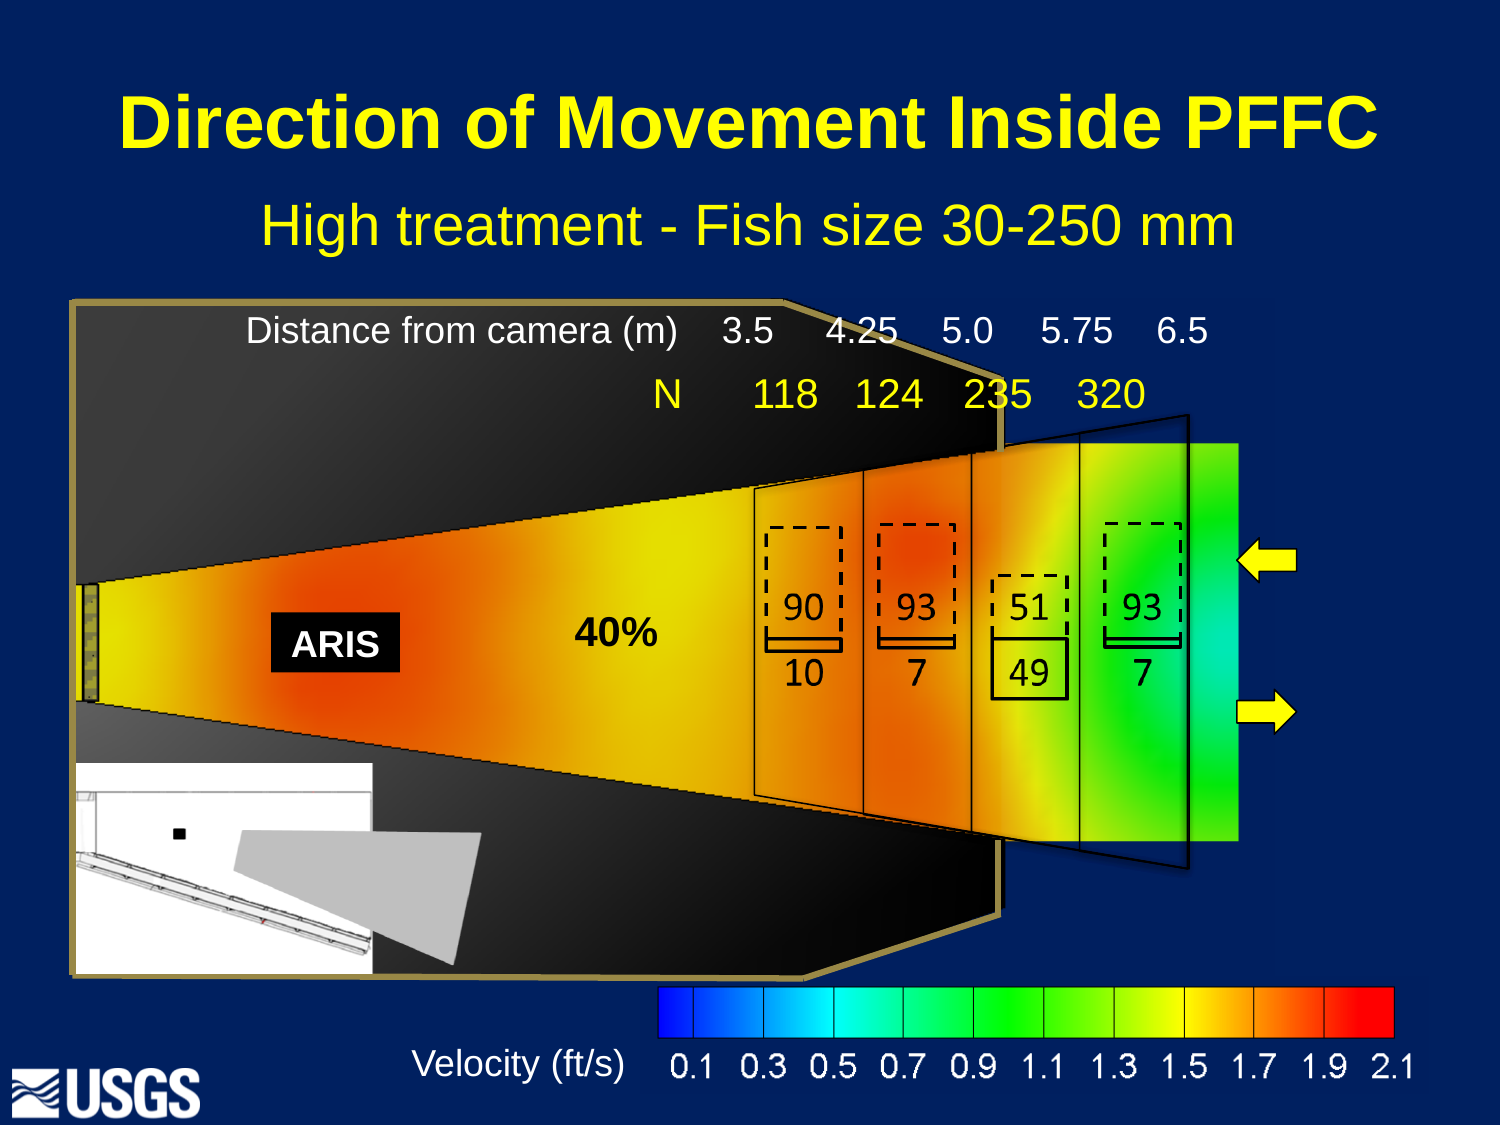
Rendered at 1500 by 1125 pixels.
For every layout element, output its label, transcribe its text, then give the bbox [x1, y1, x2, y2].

picture [76, 763, 482, 975]
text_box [72, 299, 1001, 979]
text_box Velocity (ft/s) [396, 1031, 640, 1091]
text_box Direction of Movement Inside PFFC [74, 24, 1425, 213]
text_box High treatment - Fish size 30-250 mm [240, 213, 1258, 269]
picture [74, 298, 1429, 1094]
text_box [1043, 414, 1190, 869]
picture [12, 1068, 201, 1125]
